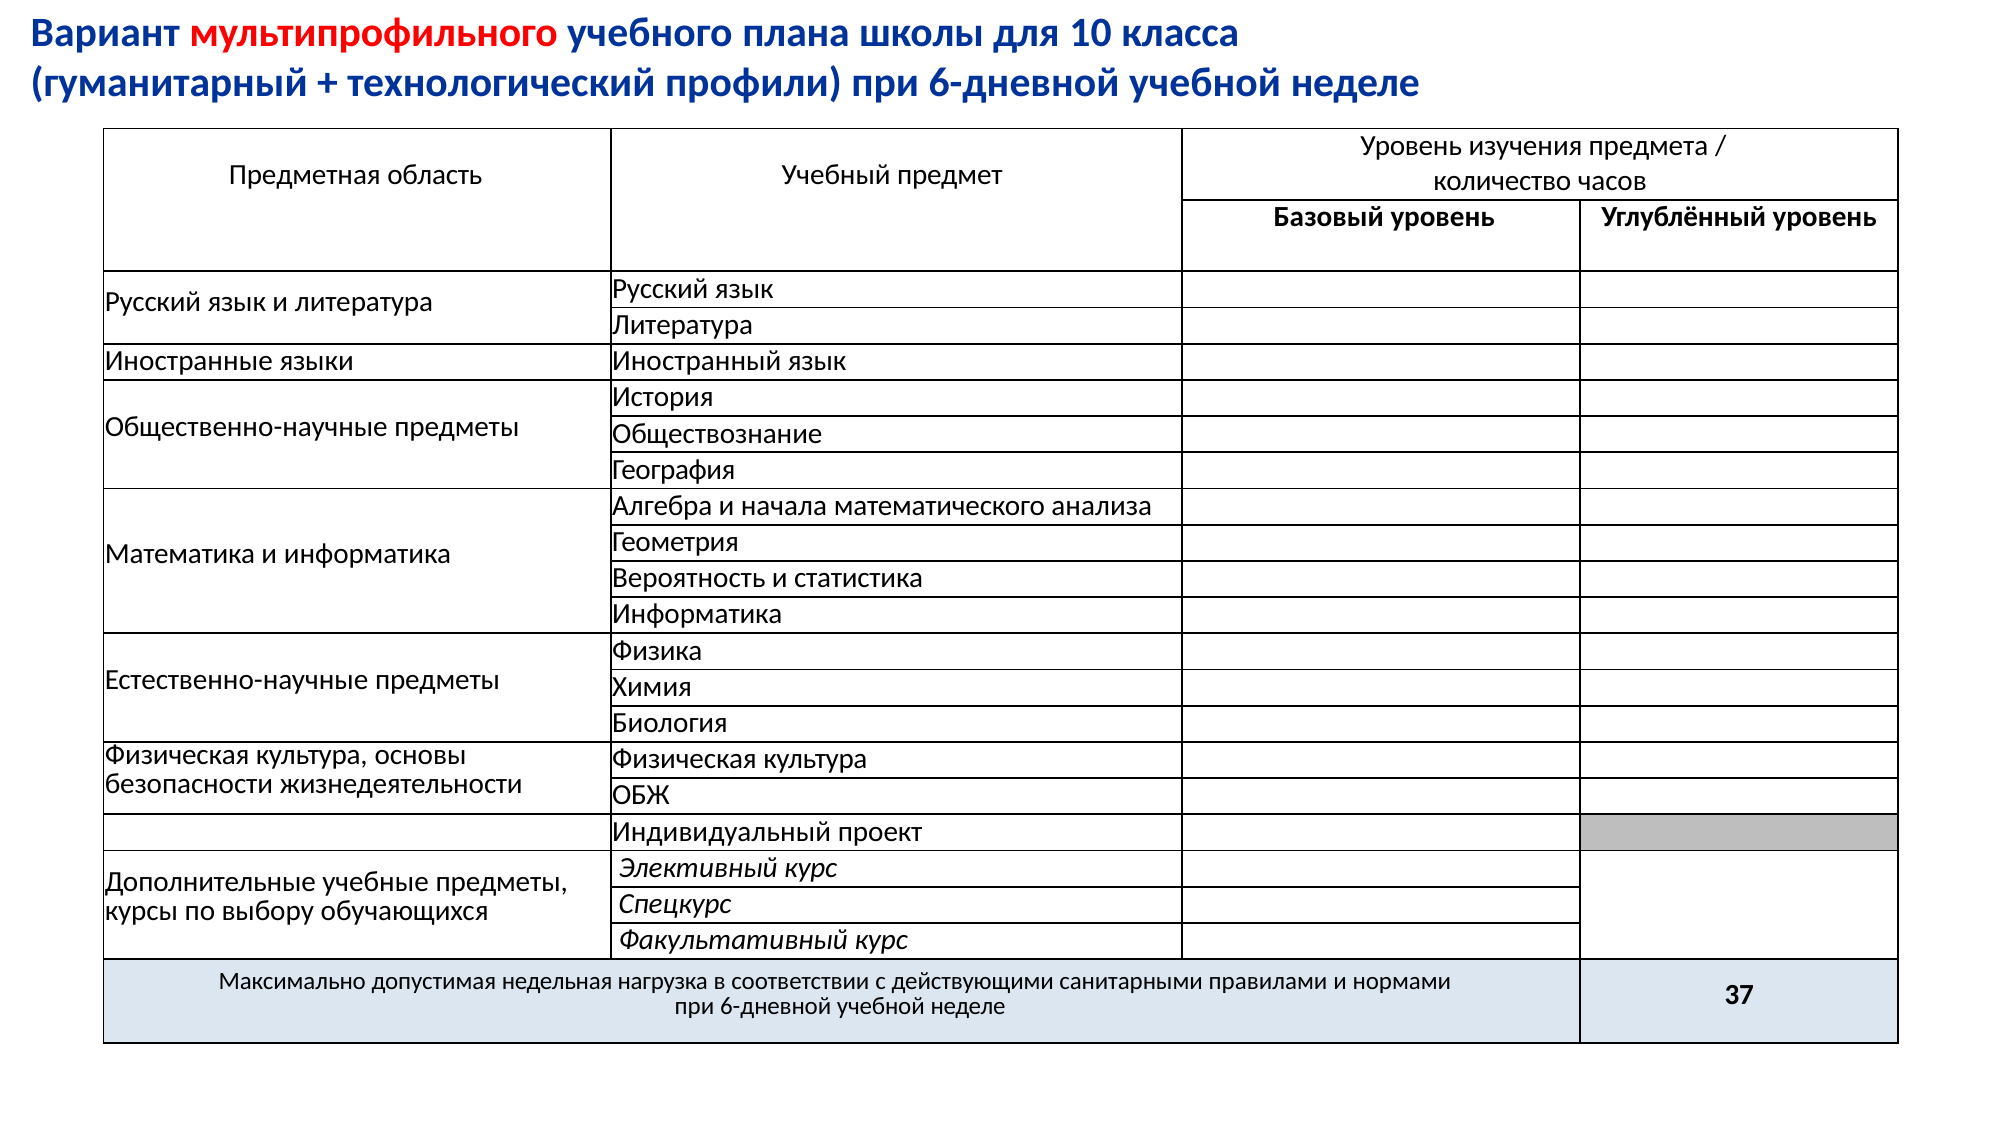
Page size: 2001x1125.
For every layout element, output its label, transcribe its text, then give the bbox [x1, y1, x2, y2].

table_cell 37 [1581, 960, 1897, 1042]
table_cell [1581, 272, 1897, 307]
table_cell [1183, 489, 1579, 524]
table_cell [1581, 851, 1897, 958]
table_cell [1581, 598, 1897, 632]
table_cell [1183, 272, 1579, 307]
table_cell [1581, 345, 1897, 379]
table_cell [1581, 707, 1897, 741]
table_cell [1183, 562, 1579, 596]
table_cell [1183, 924, 1579, 958]
table_header Предметная область [104, 129, 610, 270]
table_header Уровень изучения предмета / количество часов [1183, 129, 1897, 199]
table_cell Русский язык [612, 272, 1181, 307]
table_cell Вероятность и статистика [612, 562, 1181, 596]
table_cell [1581, 453, 1897, 488]
table_cell [1183, 815, 1579, 850]
table_cell Физика [612, 634, 1181, 669]
table_cell Математика и информатика [104, 489, 610, 632]
table_cell [1183, 743, 1579, 777]
table_cell [1183, 381, 1579, 415]
table_cell [1183, 888, 1579, 922]
table_cell [1581, 779, 1897, 813]
table_cell [1183, 417, 1579, 451]
table_cell [1183, 670, 1579, 705]
table_cell Литература [612, 308, 1181, 343]
table_cell [1581, 670, 1897, 705]
table_cell [1581, 526, 1897, 560]
table_cell [1183, 634, 1579, 669]
table_cell Факультативный курс [612, 924, 1181, 958]
table_cell [1581, 381, 1897, 415]
table_cell Дополнительные учебные предметы, курсы по выбору обучающихся [104, 851, 610, 958]
table_cell [1183, 453, 1579, 488]
table_cell Естественно-научные предметы [104, 634, 610, 741]
table_cell [1183, 851, 1579, 886]
table_cell [1183, 779, 1579, 813]
table_cell Алгебра и начала математического анализа [612, 489, 1181, 524]
table_cell ОБЖ [612, 779, 1181, 813]
table_cell [1581, 417, 1897, 451]
table_cell [1581, 489, 1897, 524]
table_cell [1183, 308, 1579, 343]
table_cell [1581, 634, 1897, 669]
table_cell [104, 815, 610, 850]
table_cell Физическая культура, основы безопасности жизнедеятельности [104, 743, 610, 813]
table_cell [1183, 526, 1579, 560]
table_cell [1581, 308, 1897, 343]
table_cell Индивидуальный проект [612, 815, 1181, 850]
table_cell Максимально допустимая недельная нагрузка в соответствии с действующими санитарными правилами и нормами при 6-дневной учебной неделе [104, 960, 1579, 1042]
table_cell [1581, 815, 1897, 850]
table_cell Физическая культура [612, 743, 1181, 777]
text_box Вариант мультипрофильного учебного плана школы для 10 класса (гуманитарный + технологический профили) при 6-дневной учебной неделе [28, 2, 2000, 105]
table_cell [1581, 743, 1897, 777]
table_cell [1183, 345, 1579, 379]
table_cell Спецкурс [612, 888, 1181, 922]
table_cell Биология [612, 707, 1181, 741]
table_cell [1183, 707, 1579, 741]
table_cell Химия [612, 670, 1181, 705]
table_cell [1581, 562, 1897, 596]
table_cell География [612, 453, 1181, 488]
table_cell Информатика [612, 598, 1181, 632]
table_header Учебный предмет [612, 129, 1181, 270]
table_cell Иностранные языки [104, 345, 610, 379]
table_cell Обществознание [612, 417, 1181, 451]
table_cell История [612, 381, 1181, 415]
table_cell Углублённый уровень [1581, 201, 1897, 270]
table_cell Геометрия [612, 526, 1181, 560]
table_cell [1183, 598, 1579, 632]
table_cell Общественно-научные предметы [104, 381, 610, 488]
table_cell Базовый уровень [1183, 201, 1579, 270]
table_cell Элективный курс [612, 851, 1181, 886]
table_cell Русский язык и литература [104, 272, 610, 343]
table_cell Иностранный язык [612, 345, 1181, 379]
